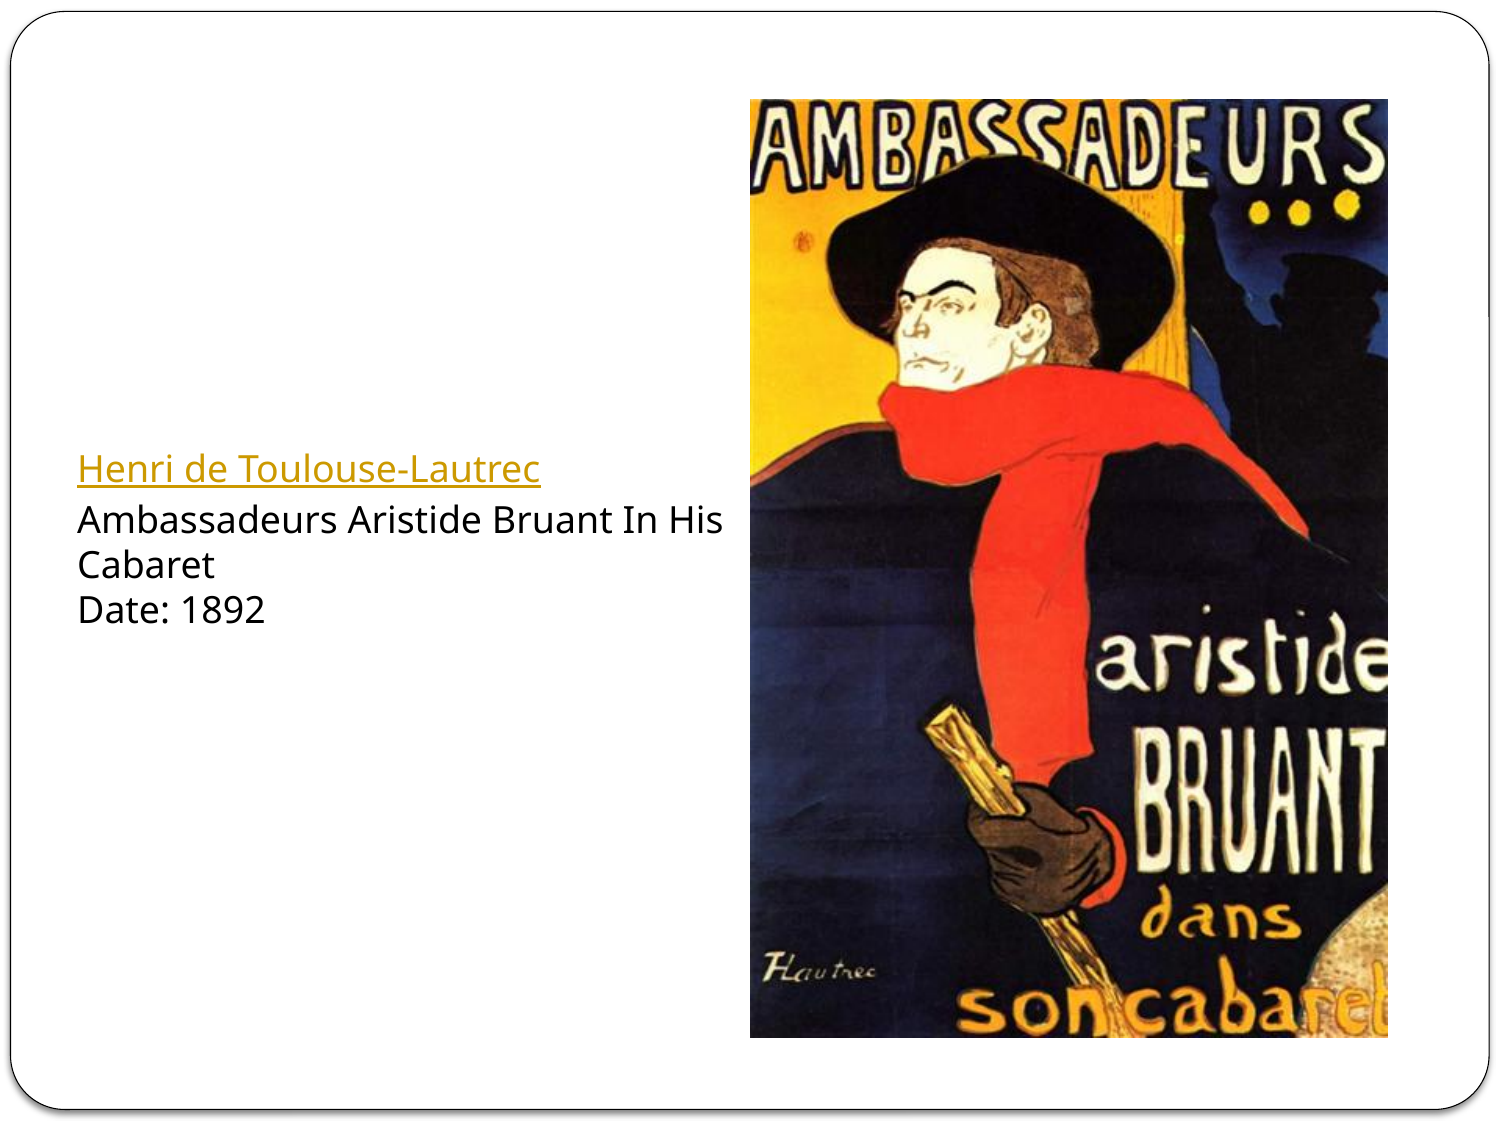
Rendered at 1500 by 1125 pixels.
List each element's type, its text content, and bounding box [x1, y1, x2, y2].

picture [749, 99, 1388, 1038]
text_box Henri de Toulouse-Lautrec Ambassadeurs Aristide Bruant In His Cabaret Date: 1892 [62, 437, 743, 639]
